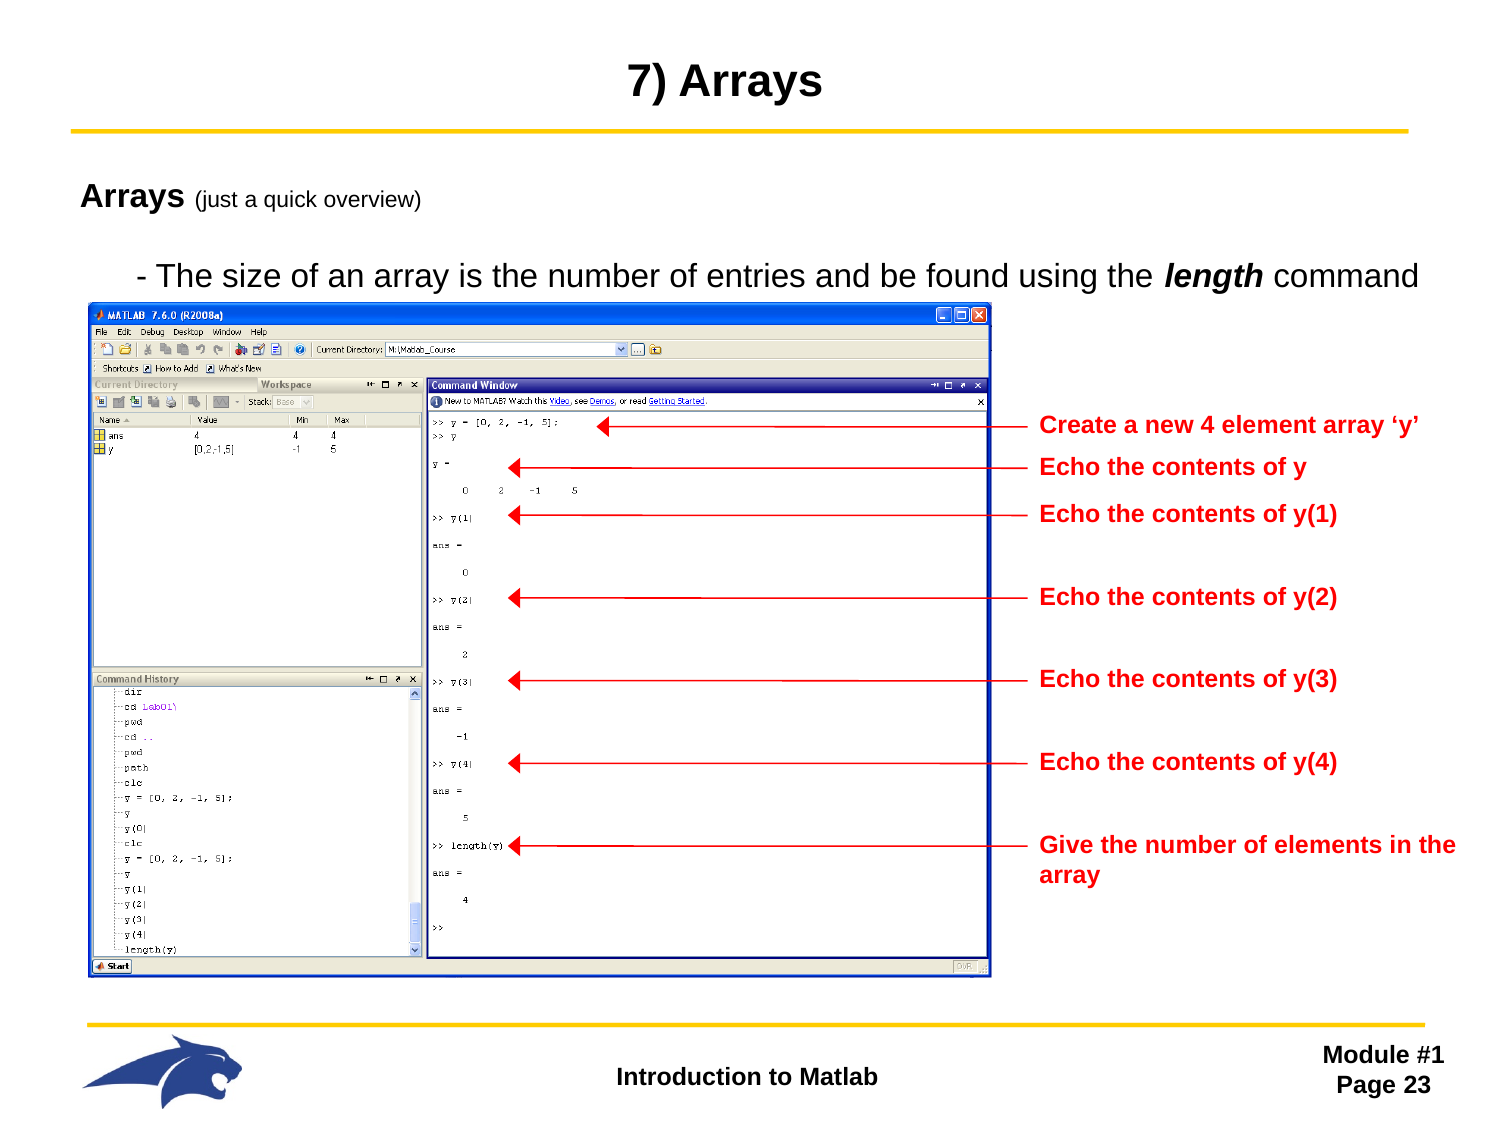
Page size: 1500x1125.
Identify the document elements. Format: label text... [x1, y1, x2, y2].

title 7) Arrays [87, 37, 1363, 120]
text_box Echo the contents of y [1039, 450, 1477, 492]
picture [82, 1034, 242, 1109]
text_box Echo the contents of y(3) [1039, 662, 1477, 705]
text_box Echo the contents of y(2) [1039, 580, 1477, 622]
text_box Echo the contents of y(4) [1039, 745, 1477, 787]
text_box Echo the contents of y(1) [1039, 497, 1477, 539]
picture [88, 302, 992, 978]
text_box Give the number of elements in the array [1039, 828, 1477, 905]
list Arrays (just a quick overview) - The size of an array is the number of entries and be found using the length command [64, 166, 1454, 1000]
text_box Create a new 4 element array ‘y’ [1039, 408, 1477, 450]
